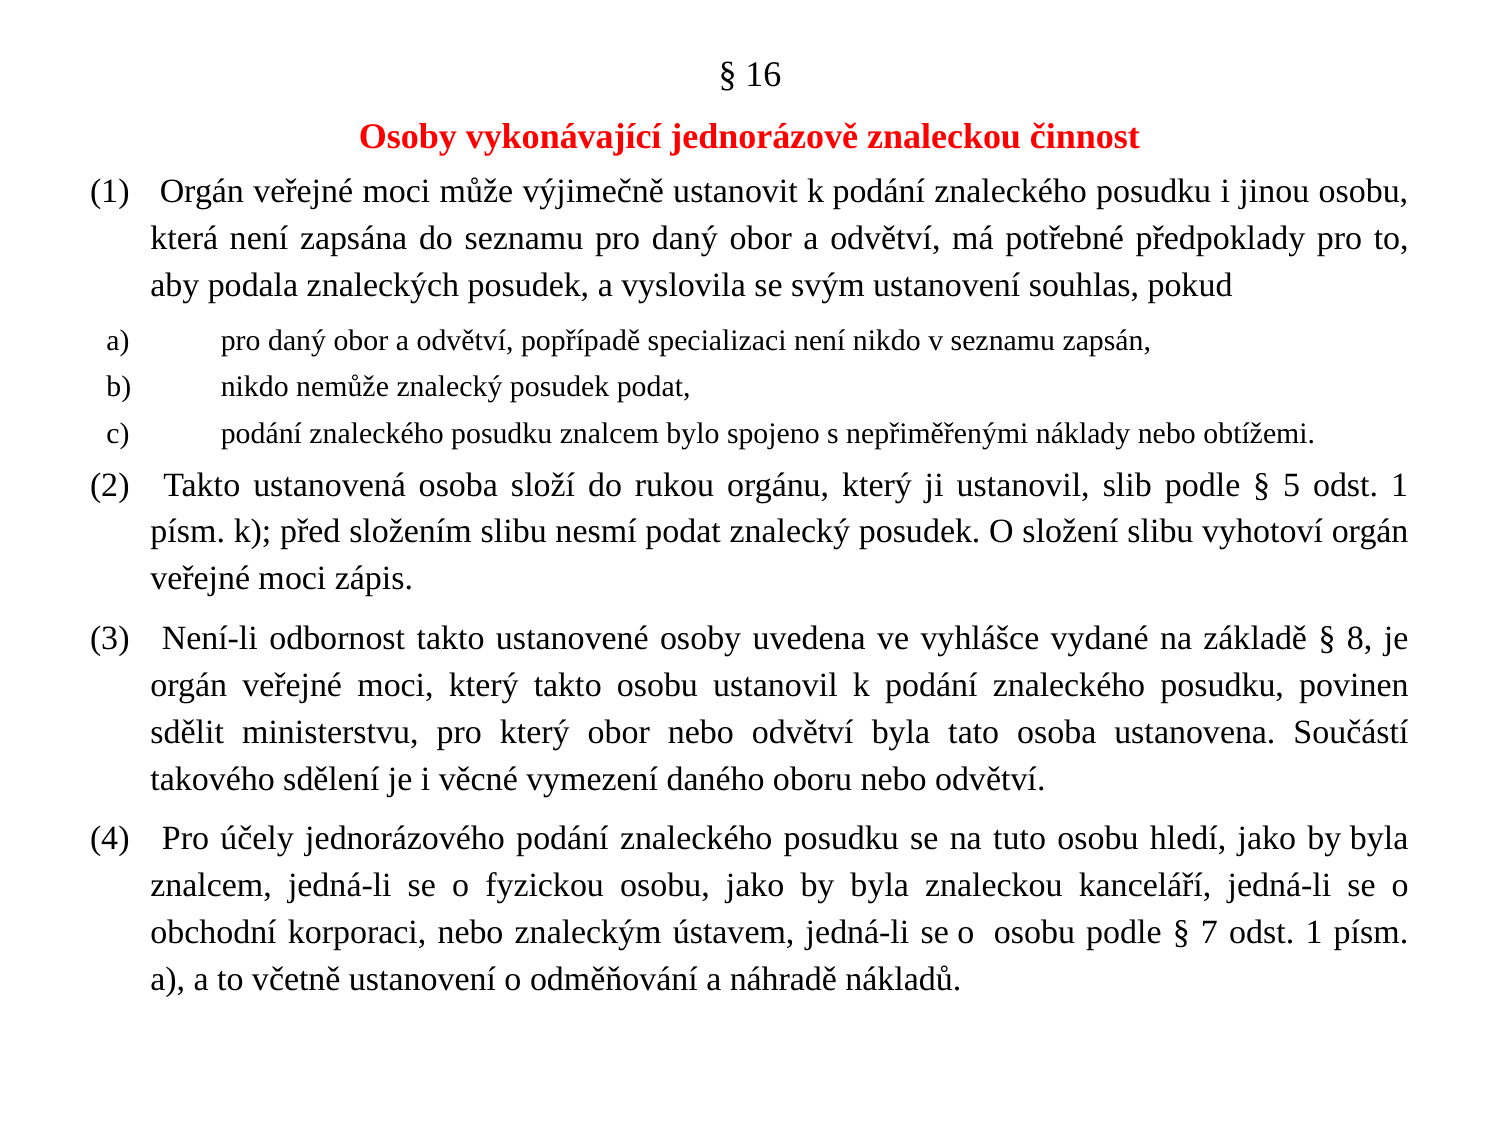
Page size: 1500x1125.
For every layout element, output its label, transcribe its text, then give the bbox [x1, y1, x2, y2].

list § 16 Osoby vykonávající jednorázově znaleckou činnost Orgán veřejné moci může výjimečně ustanovit k podání znaleckého posudku i jinou osobu, která není zapsána do seznamu pro daný obor a odvětví, má potřebné předpoklady pro to, aby podala znaleckých posudek, a vyslovila se svým ustanovení souhlas, pokud pro daný obor a odvětví, popřípadě specializaci není nikdo v seznamu zapsán, nikdo nemůže znalecký posudek podat, podání znaleckého posudku znalcem bylo spojeno s nepřiměřenými náklady nebo obtížemi. Takto ustanovená osoba složí do rukou orgánu, který ji ustanovil, slib podle § 5 odst. 1 písm. k); před složením slibu nesmí podat znalecký posudek. O složení slibu vyhotoví orgán veřejné moci zápis. Není-li odbornost takto ustanovené osoby uvedena ve vyhlášce vydané na základě § 8, je orgán veřejné moci, který takto osobu ustanovil k podání znaleckého posudku, povinen sdělit ministerstvu, pro který obor nebo odvětví byla tato osoba ustanovena. Součástí takového sdělení je i věcné vymezení daného oboru nebo odvětví. Pro účely jednorázového podání znaleckého posudku se na tuto osobu hledí, jako by byla znalcem, jedná-li se o fyzickou osobu, jako by byla znaleckou kanceláří, jedná-li se o obchodní korporaci, nebo znaleckým ústavem, jedná-li se o osobu podle § 7 odst. 1 písm. a), a to včetně ustanovení o odměňování a náhradě nákladů. [75, 42, 1425, 1005]
